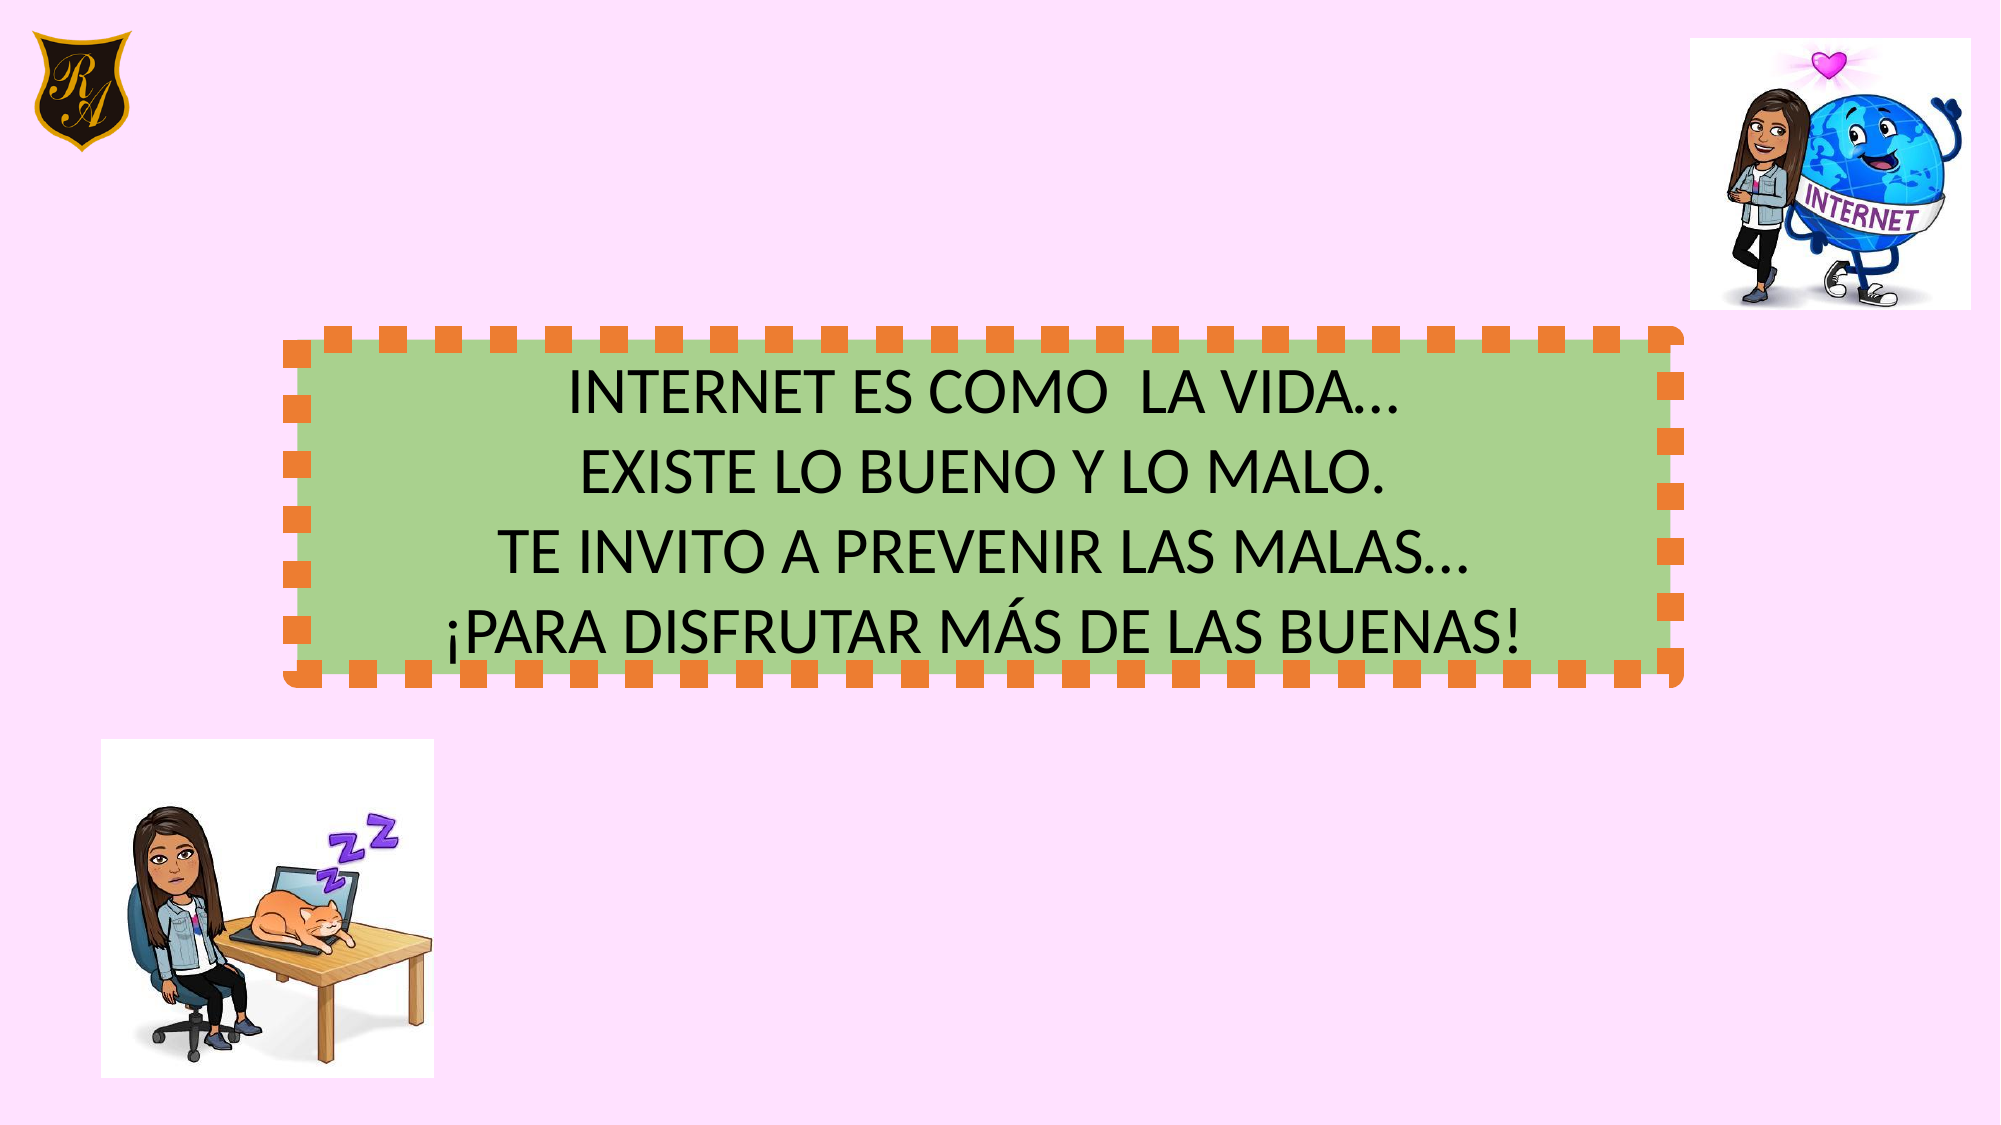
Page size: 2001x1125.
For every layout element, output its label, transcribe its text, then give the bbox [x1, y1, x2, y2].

text_box INTERNET ES COMO LA VIDA… EXISTE LO BUENO Y LO MALO. TE INVITO A PREVENIR LAS MALAS… ¡PARA DISFRUTAR MÁS DE LAS BUENAS! [297, 339, 1671, 675]
picture [101, 739, 434, 1078]
picture [15, 12, 148, 163]
picture [1690, 38, 1971, 310]
